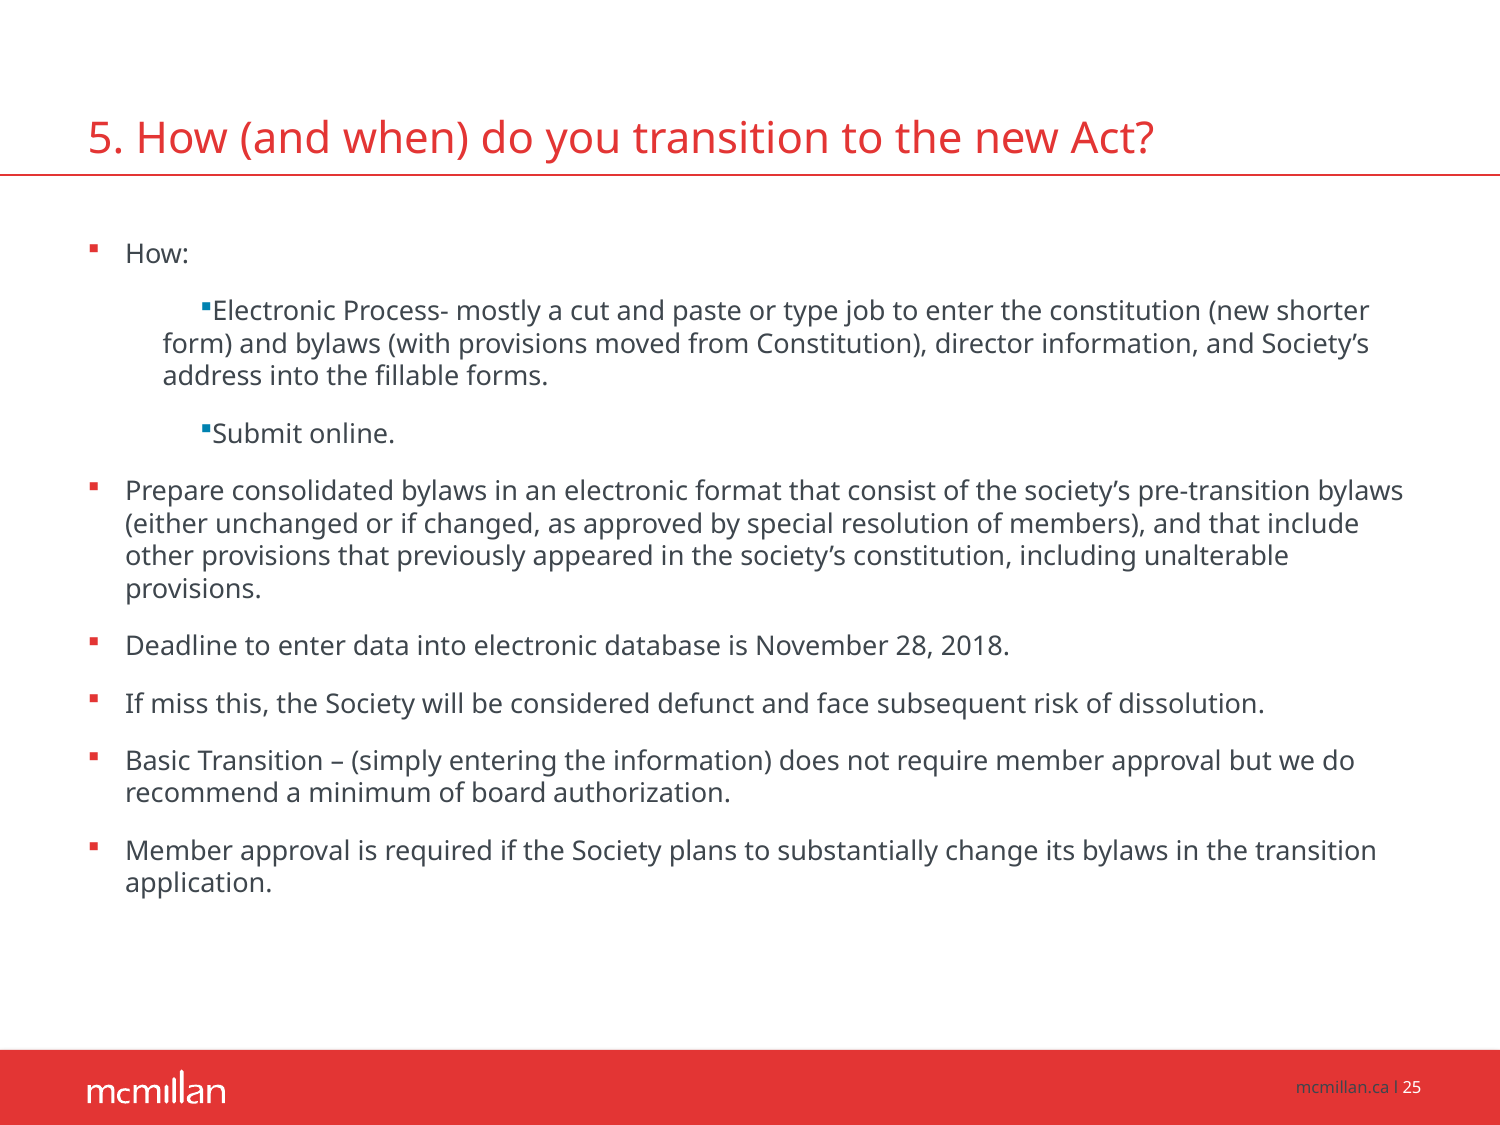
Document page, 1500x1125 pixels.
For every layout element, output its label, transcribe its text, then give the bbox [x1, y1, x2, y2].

list How: Electronic Process- mostly a cut and paste or type job to enter the constitution (new shorter form) and bylaws (with provisions moved from Constitution), director information, and Society’s address into the fillable forms. Submit online. Prepare consolidated bylaws in an electronic format that consist of the society’s pre-transition bylaws (either unchanged or if changed, as approved by special resolution of members), and that include other provisions that previously appeared in the society’s constitution, including unalterable provisions. Deadline to enter data into electronic database is November 28, 2018. If miss this, the Society will be considered defunct and face subsequent risk of dissolution. Basic Transition – (simply entering the information) does not require member approval but we do recommend a minimum of board authorization. Member approval is required if the Society plans to substantially change its bylaws in the transition application. [87, 236, 1413, 1013]
title 5. How (and when) do you transition to the new Act? [87, 18, 1413, 163]
